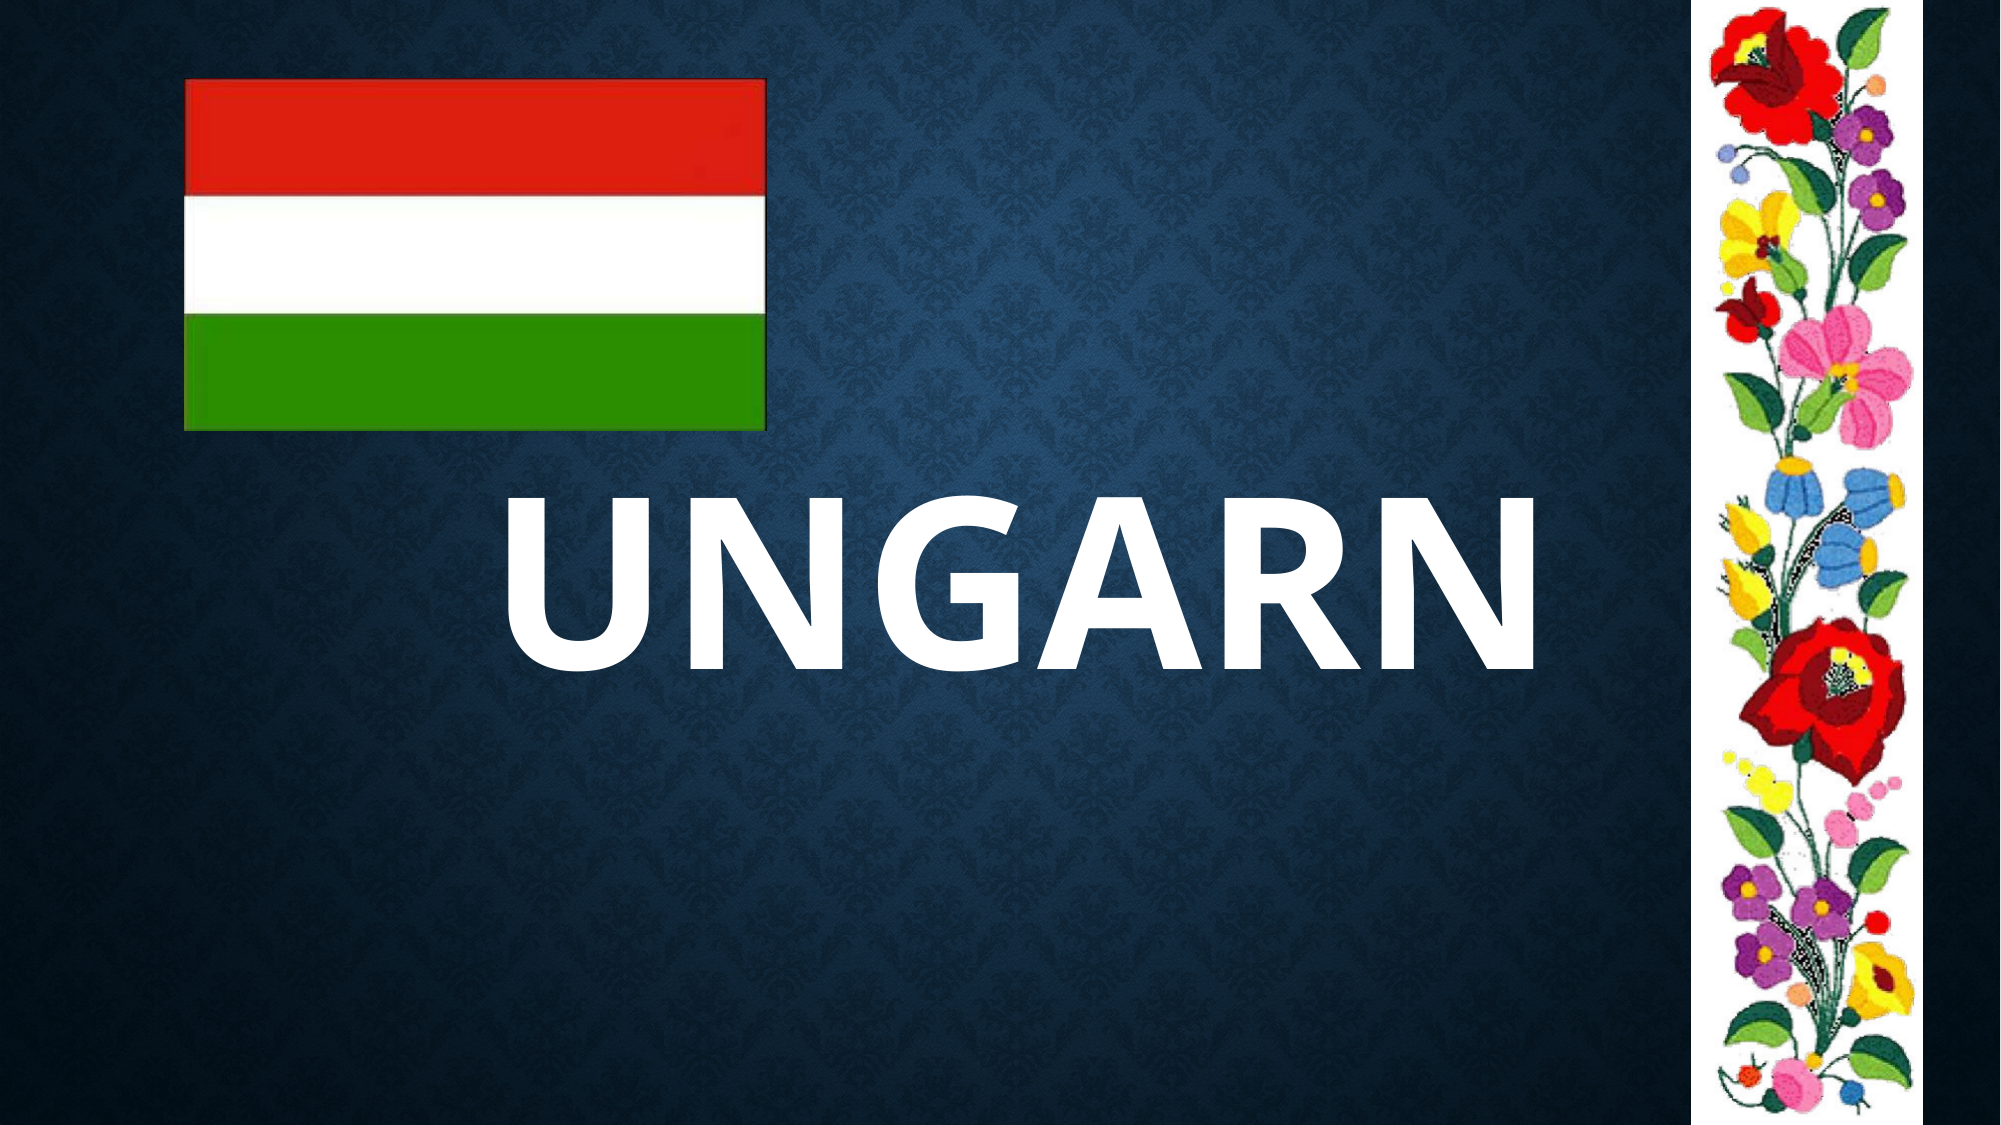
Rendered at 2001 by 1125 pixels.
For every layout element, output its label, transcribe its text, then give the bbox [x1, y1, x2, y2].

picture [183, 78, 767, 431]
title Ungarn [159, 482, 1683, 701]
picture [1690, 0, 1923, 1125]
